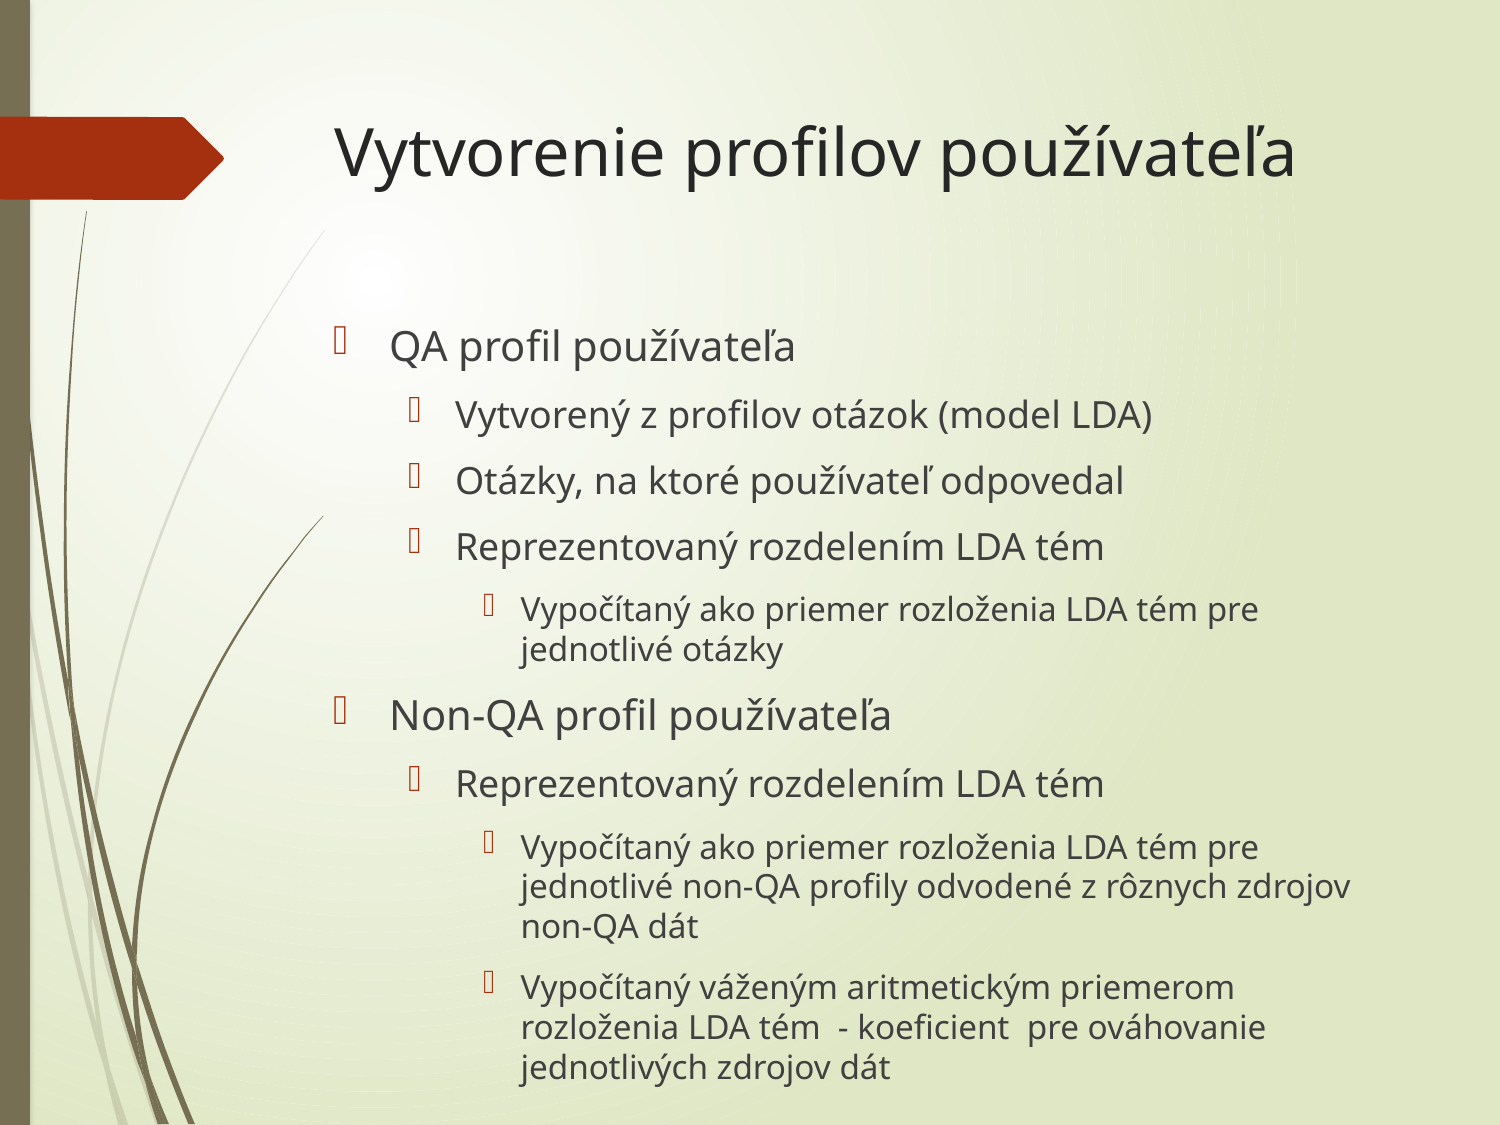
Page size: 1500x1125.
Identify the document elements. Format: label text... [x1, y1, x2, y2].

title Vytvorenie profilov používateľa [319, 102, 1400, 313]
